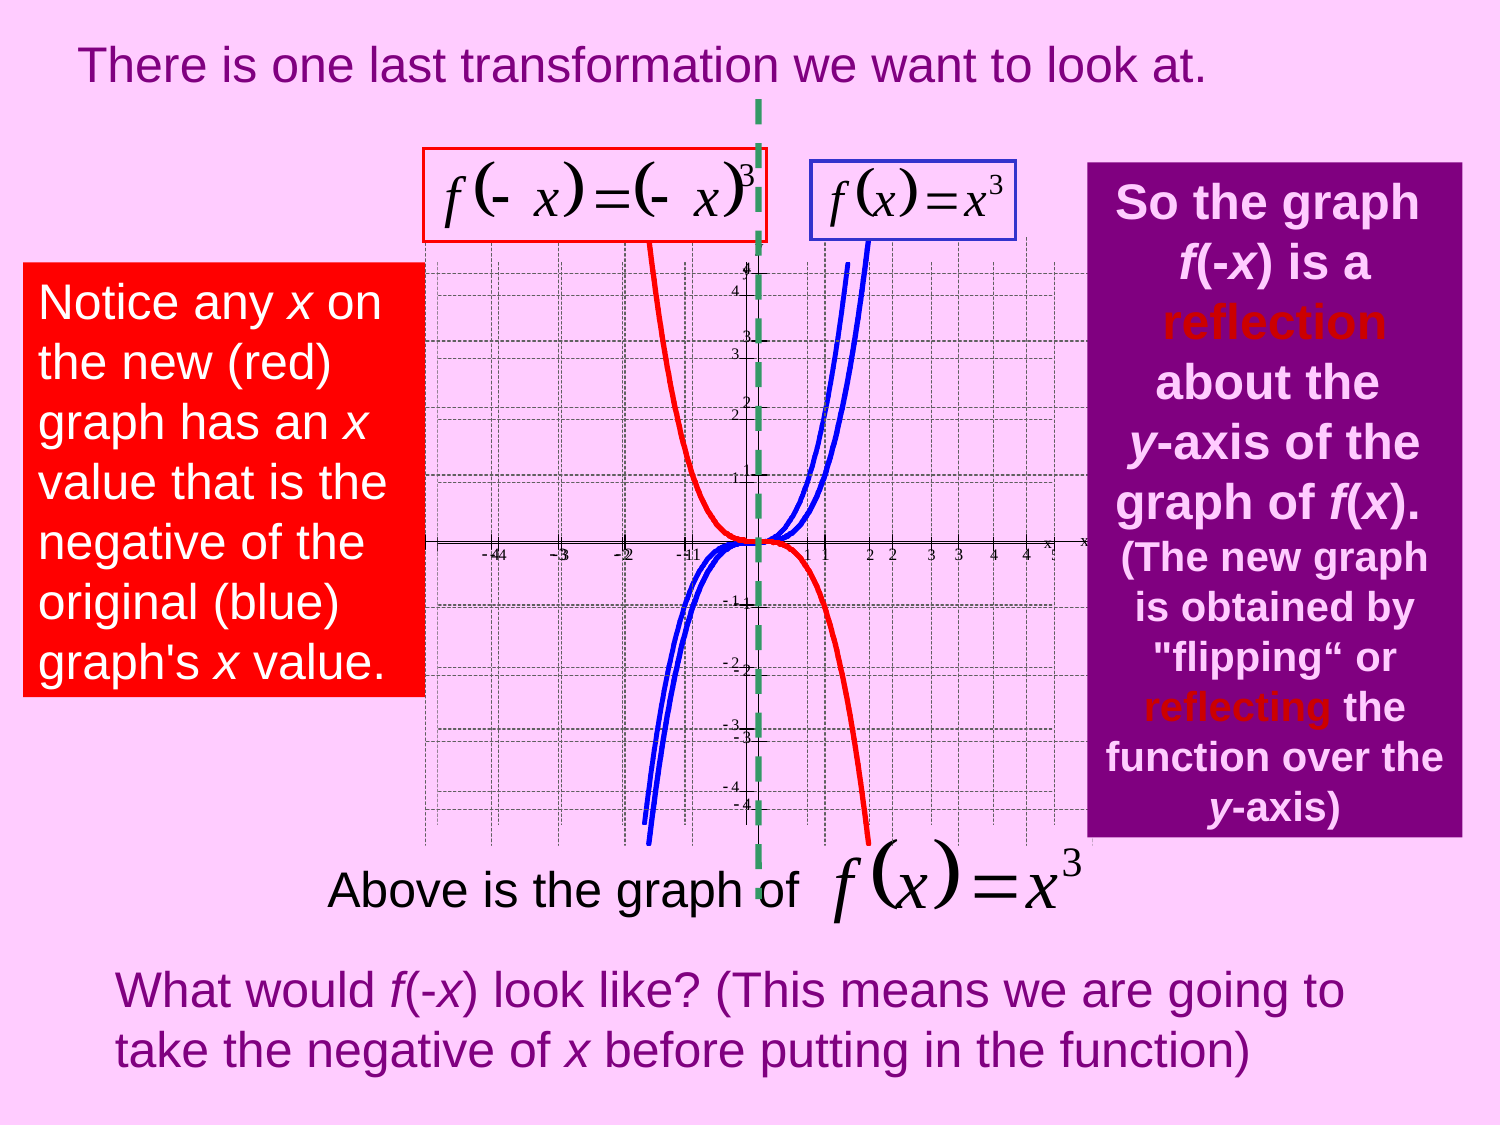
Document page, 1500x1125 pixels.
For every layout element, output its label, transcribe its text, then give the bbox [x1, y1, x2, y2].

text_box What would f(-x) look like? (This means we are going to take the negative of x before putting in the function) [99, 949, 1425, 1085]
text_box Notice any x on the new (red) graph has an x value that is the negative of the original (blue) graph's x value. [23, 262, 419, 698]
text_box There is one last transformation we want to look at. [62, 24, 1500, 100]
text_box Above is the graph of [312, 849, 804, 925]
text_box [809, 830, 1098, 939]
picture [424, 237, 1093, 846]
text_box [424, 149, 766, 241]
text_box So the graph f(-x) is a reflection about the y-axis of the graph of f(x). (The new graph is obtained by "flipping“ or reflecting the function over the y-axis) [1087, 162, 1463, 838]
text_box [812, 162, 1015, 238]
